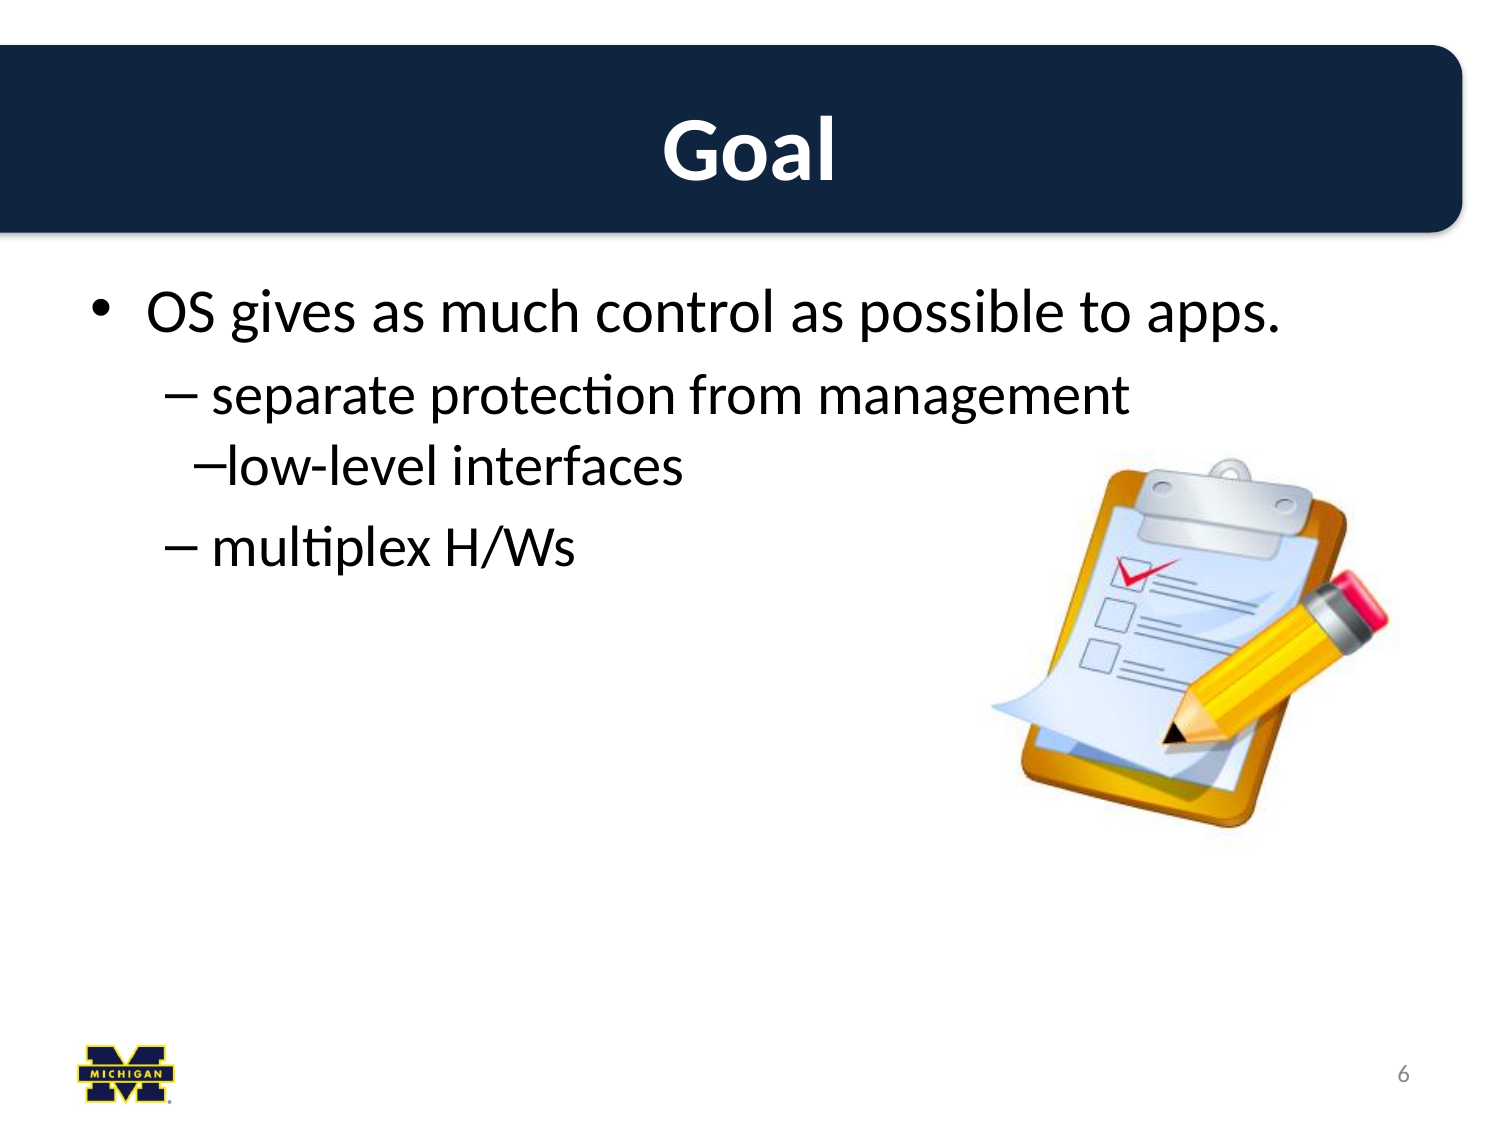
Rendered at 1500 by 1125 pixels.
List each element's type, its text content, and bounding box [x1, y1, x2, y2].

list OS gives as much control as possible to apps. separate protection from management low-level interfaces multiplex H/Ws [75, 262, 1425, 1005]
picture [974, 449, 1401, 851]
picture [75, 1043, 176, 1107]
slide_number ‹#› [1074, 1042, 1425, 1103]
title Goal [75, 50, 1425, 238]
